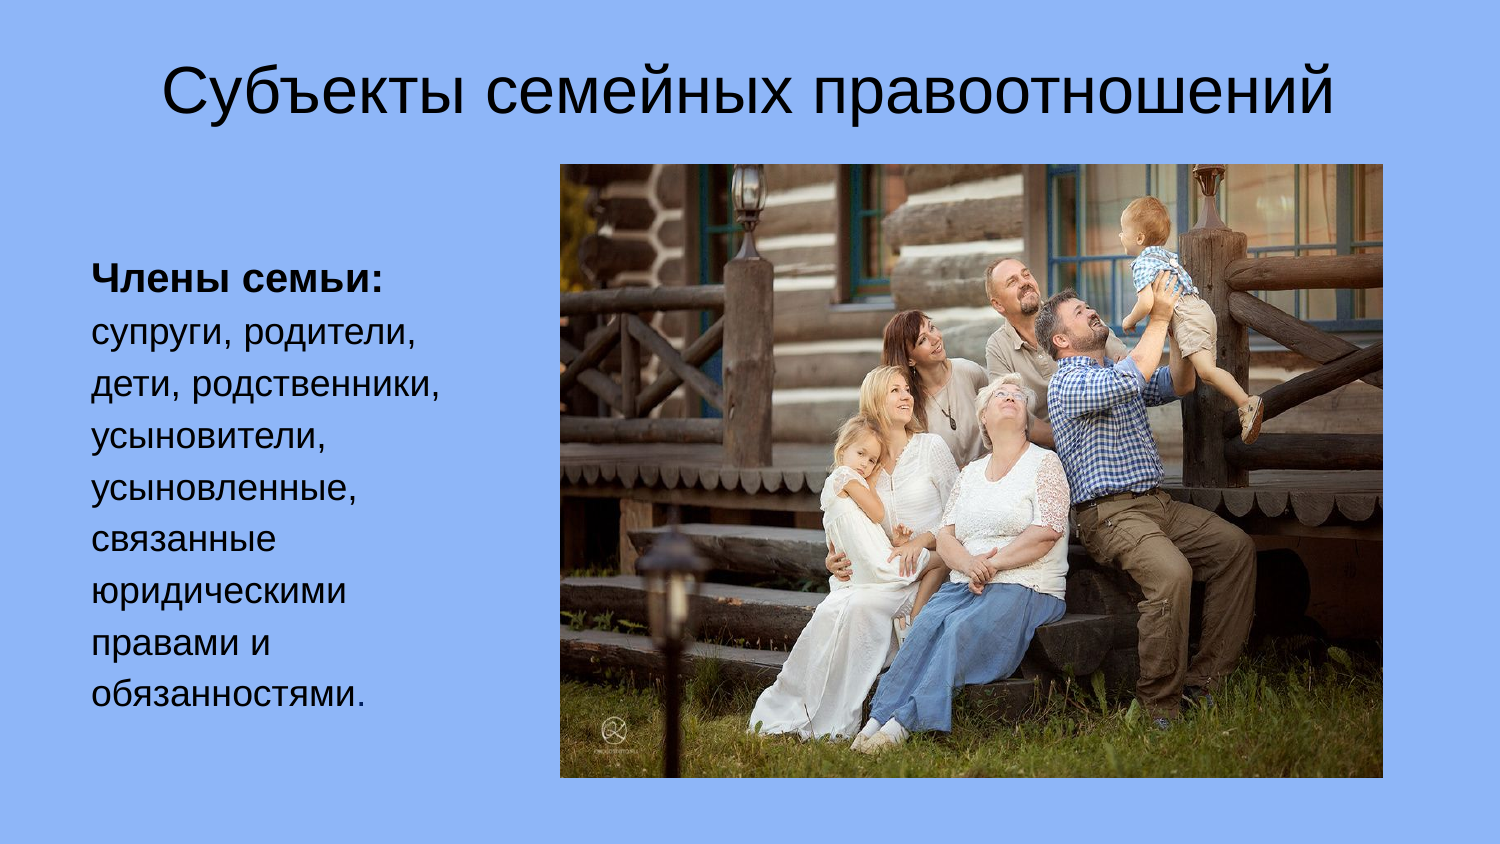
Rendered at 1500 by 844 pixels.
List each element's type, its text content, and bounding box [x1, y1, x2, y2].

picture [560, 164, 1383, 779]
list Члены семьи: супруги, родители, дети, родственники, усыновители, усыновленные, связанные юридическими правами и обязанностями. [51, 227, 480, 750]
title Субъекты семейных правоотношений [88, 18, 1410, 142]
